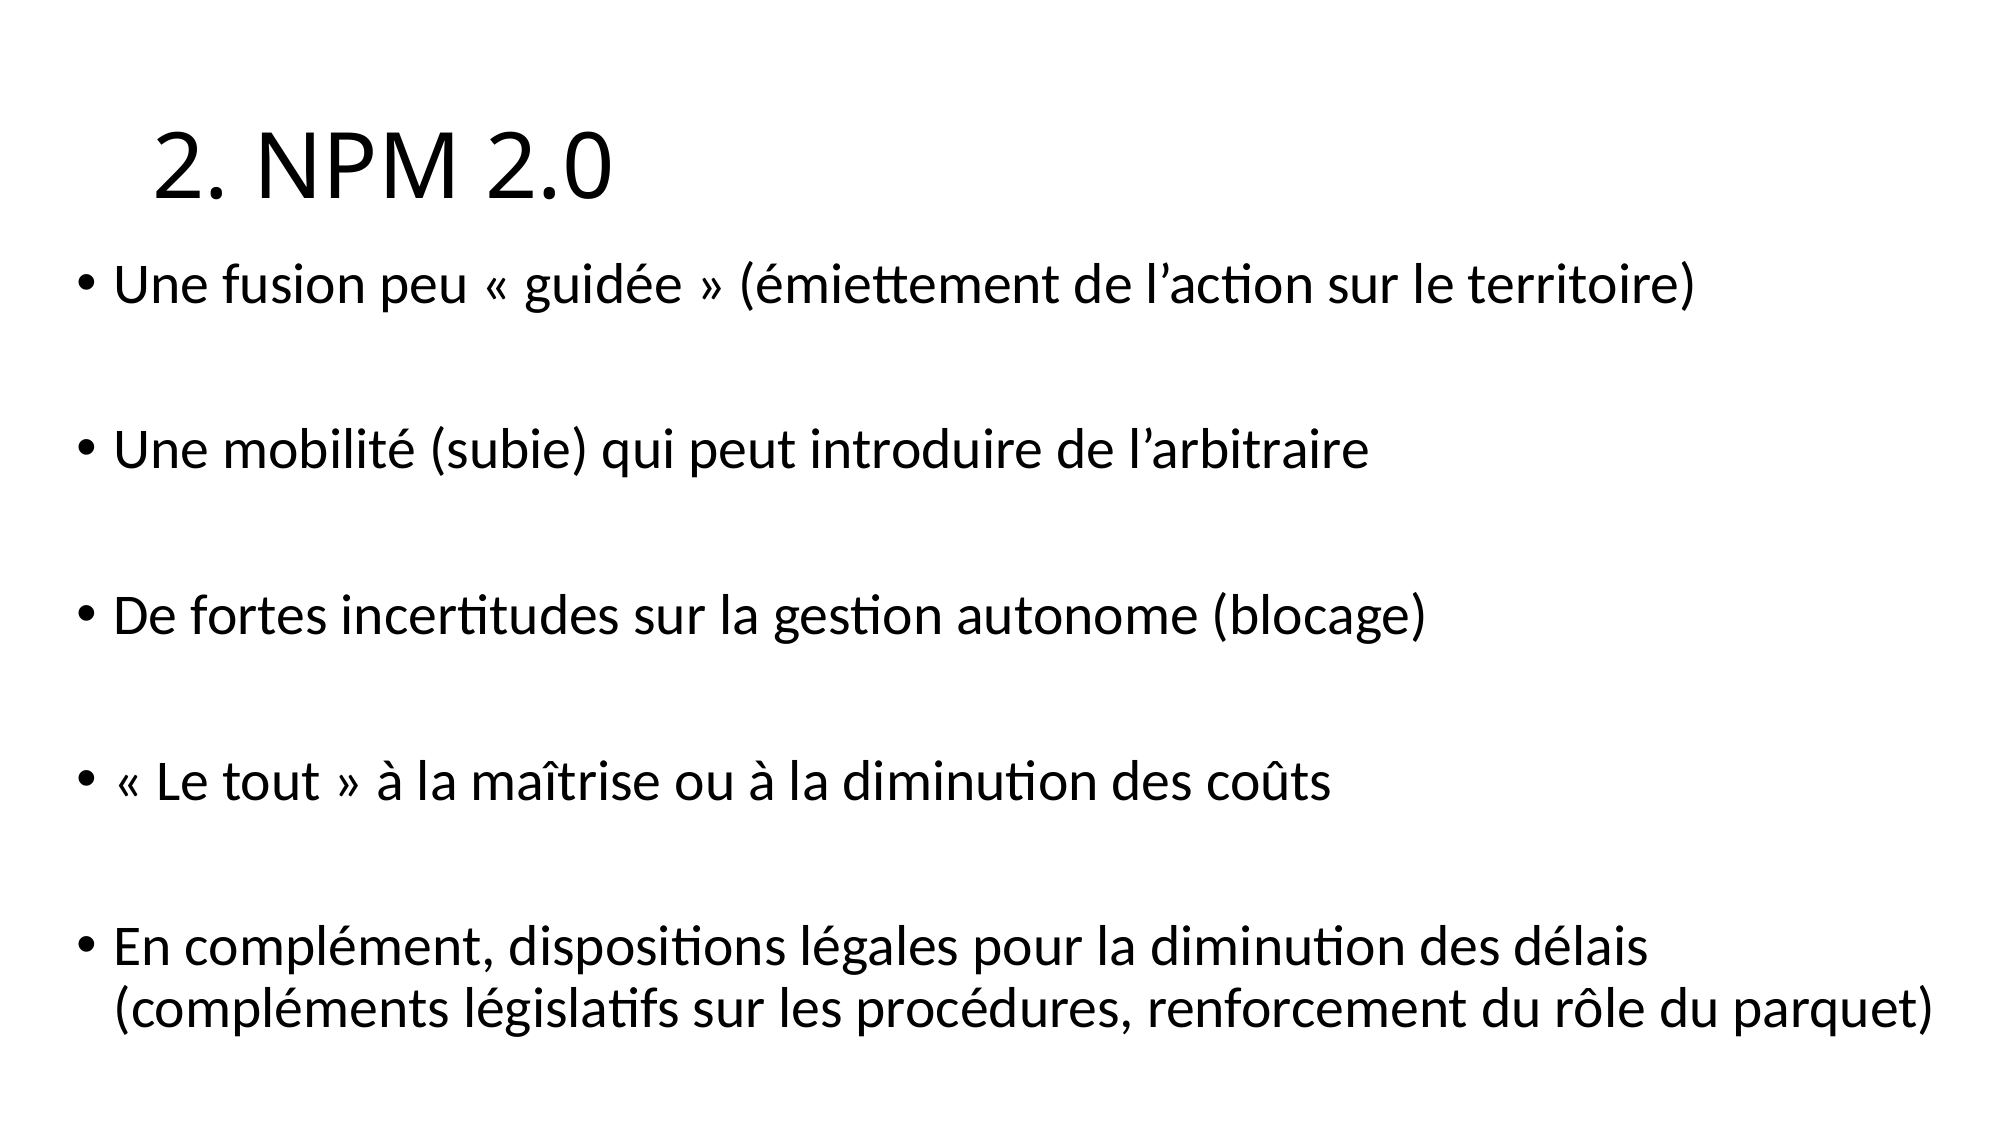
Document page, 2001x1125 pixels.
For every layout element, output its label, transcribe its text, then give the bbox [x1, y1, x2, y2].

list Une fusion peu « guidée » (émiettement de l’action sur le territoire) Une mobilité (subie) qui peut introduire de l’arbitraire De fortes incertitudes sur la gestion autonome (blocage) « Le tout » à la maîtrise ou à la diminution des coûts En complément, dispositions légales pour la diminution des délais (compléments législatifs sur les procédures, renforcement du rôle du parquet) [61, 245, 1960, 1107]
title 2. NPM 2.0 [137, 59, 1863, 245]
